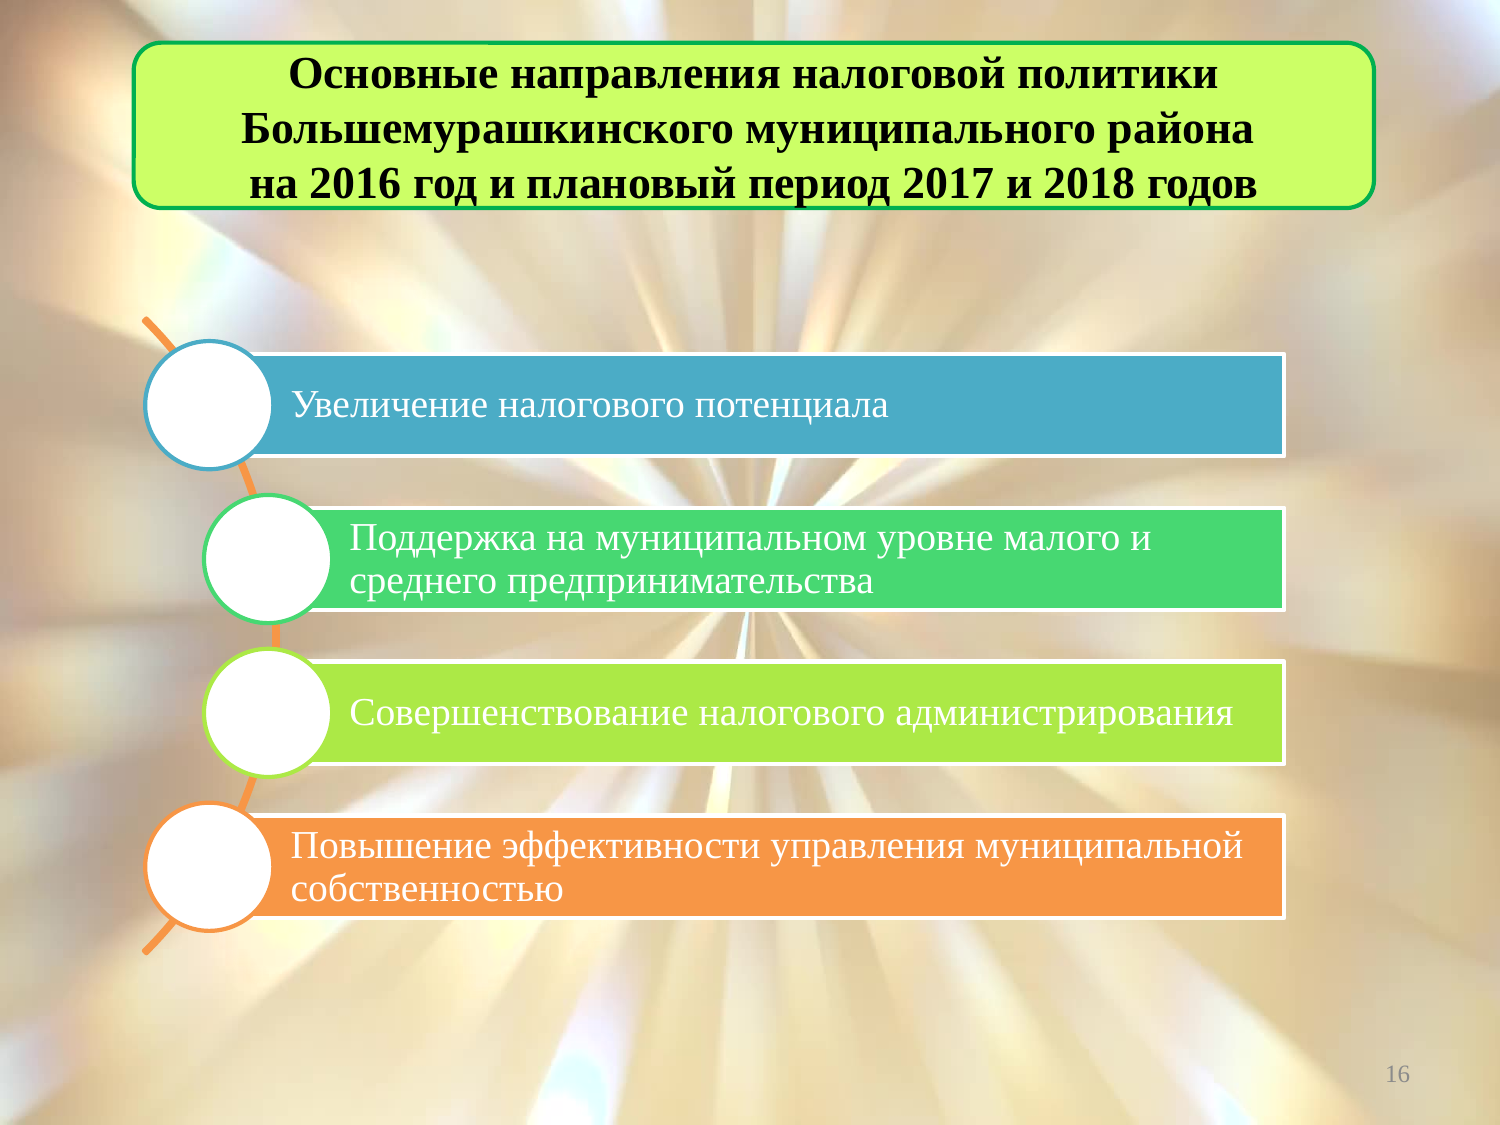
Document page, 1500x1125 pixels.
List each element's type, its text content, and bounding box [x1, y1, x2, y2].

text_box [133, 302, 1294, 970]
picture [0, 0, 1500, 1125]
text_box Основные направления налоговой политики Большемурашкинского муниципального района на 2016 год и плановый период 2017 и 2018 годов [131, 40, 1377, 211]
slide_number 16 [1074, 1042, 1425, 1103]
